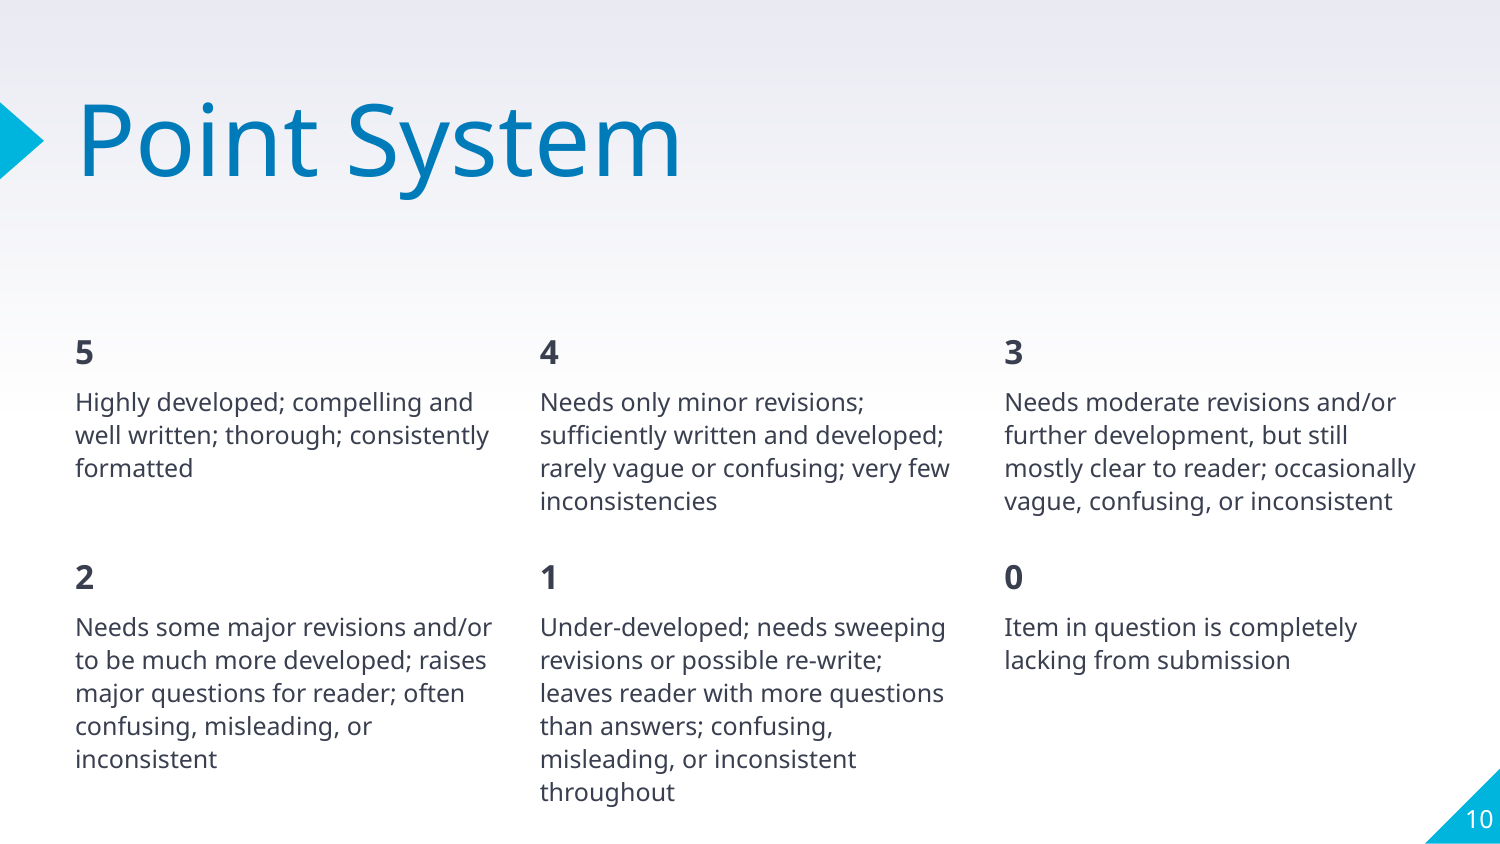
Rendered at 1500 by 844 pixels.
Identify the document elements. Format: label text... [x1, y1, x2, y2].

list 2 Needs some major revisions and/or to be much more developed; raises major questions for reader; often confusing, misleading, or inconsistent [75, 552, 496, 774]
list 0 Item in question is completely lacking from submission [1004, 552, 1425, 774]
slide_number 10 [1418, 760, 1494, 838]
list 4 Needs only minor revisions; sufficiently written and developed; rarely vague or confusing; very few inconsistencies [539, 327, 961, 549]
title Point System [75, 99, 1001, 277]
list 5 Highly developed; compelling and well written; thorough; consistently formatted [75, 327, 496, 549]
list 1 Under-developed; needs sweeping revisions or possible re-write; leaves reader with more questions than answers; confusing, misleading, or inconsistent throughout [539, 552, 961, 774]
list 3 Needs moderate revisions and/or further development, but still mostly clear to reader; occasionally vague, confusing, or inconsistent [1004, 327, 1425, 549]
